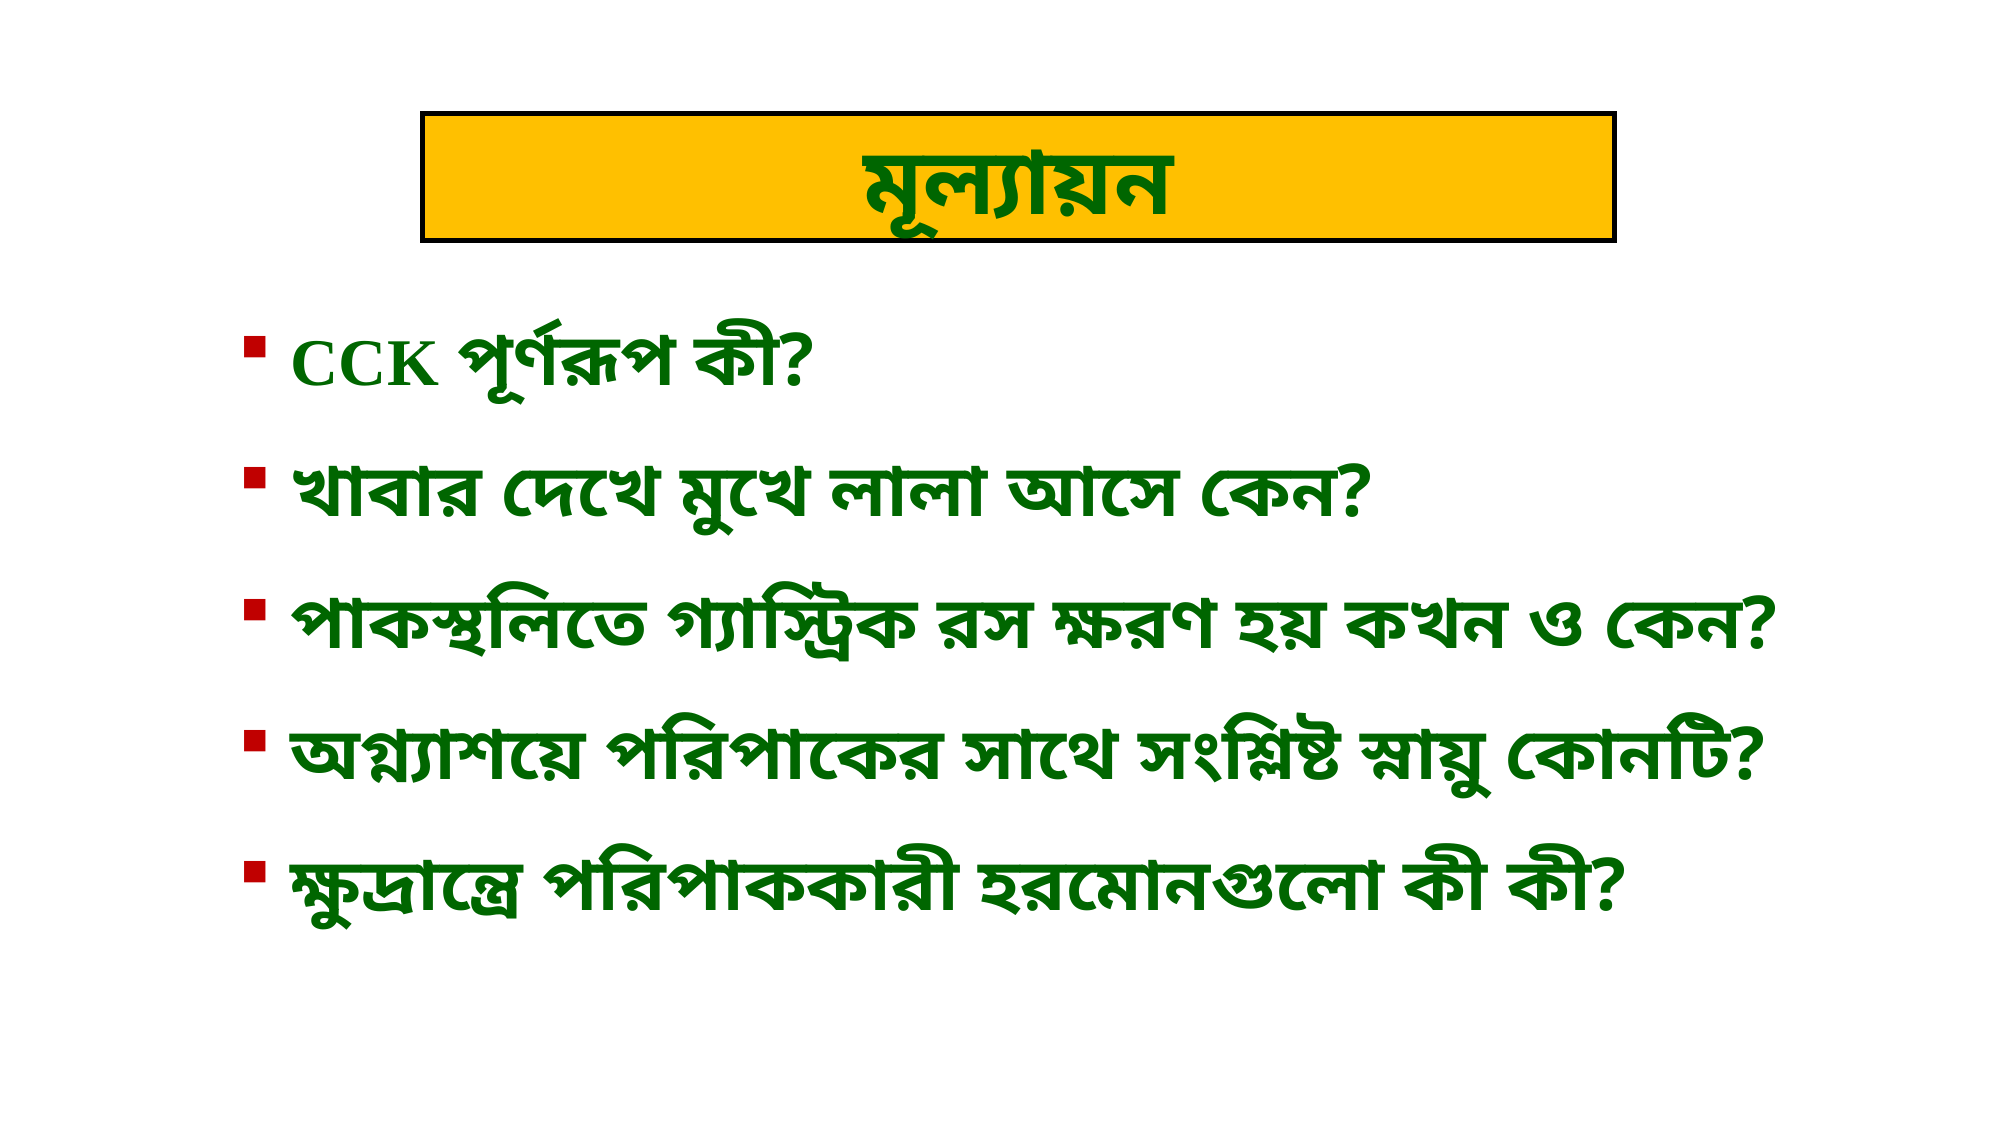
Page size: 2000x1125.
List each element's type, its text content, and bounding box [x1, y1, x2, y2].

text_box CCK পূর্ণরূপ কী? খাবার দেখে মুখে লালা আসে কেন? পাকস্থলিতে গ্যাস্ট্রিক রস ক্ষরণ হয় কখন ও কেন? অগ্ন্যাশয়ে পরিপাকের সাথে সংশ্লিষ্ট স্নায়ু কোনটি? ক্ষুদ্রান্ত্রে পরিপাককারী হরমোনগুলো কী কী? [222, 261, 1857, 933]
text_box মূল্যায়ন [422, 113, 1615, 241]
